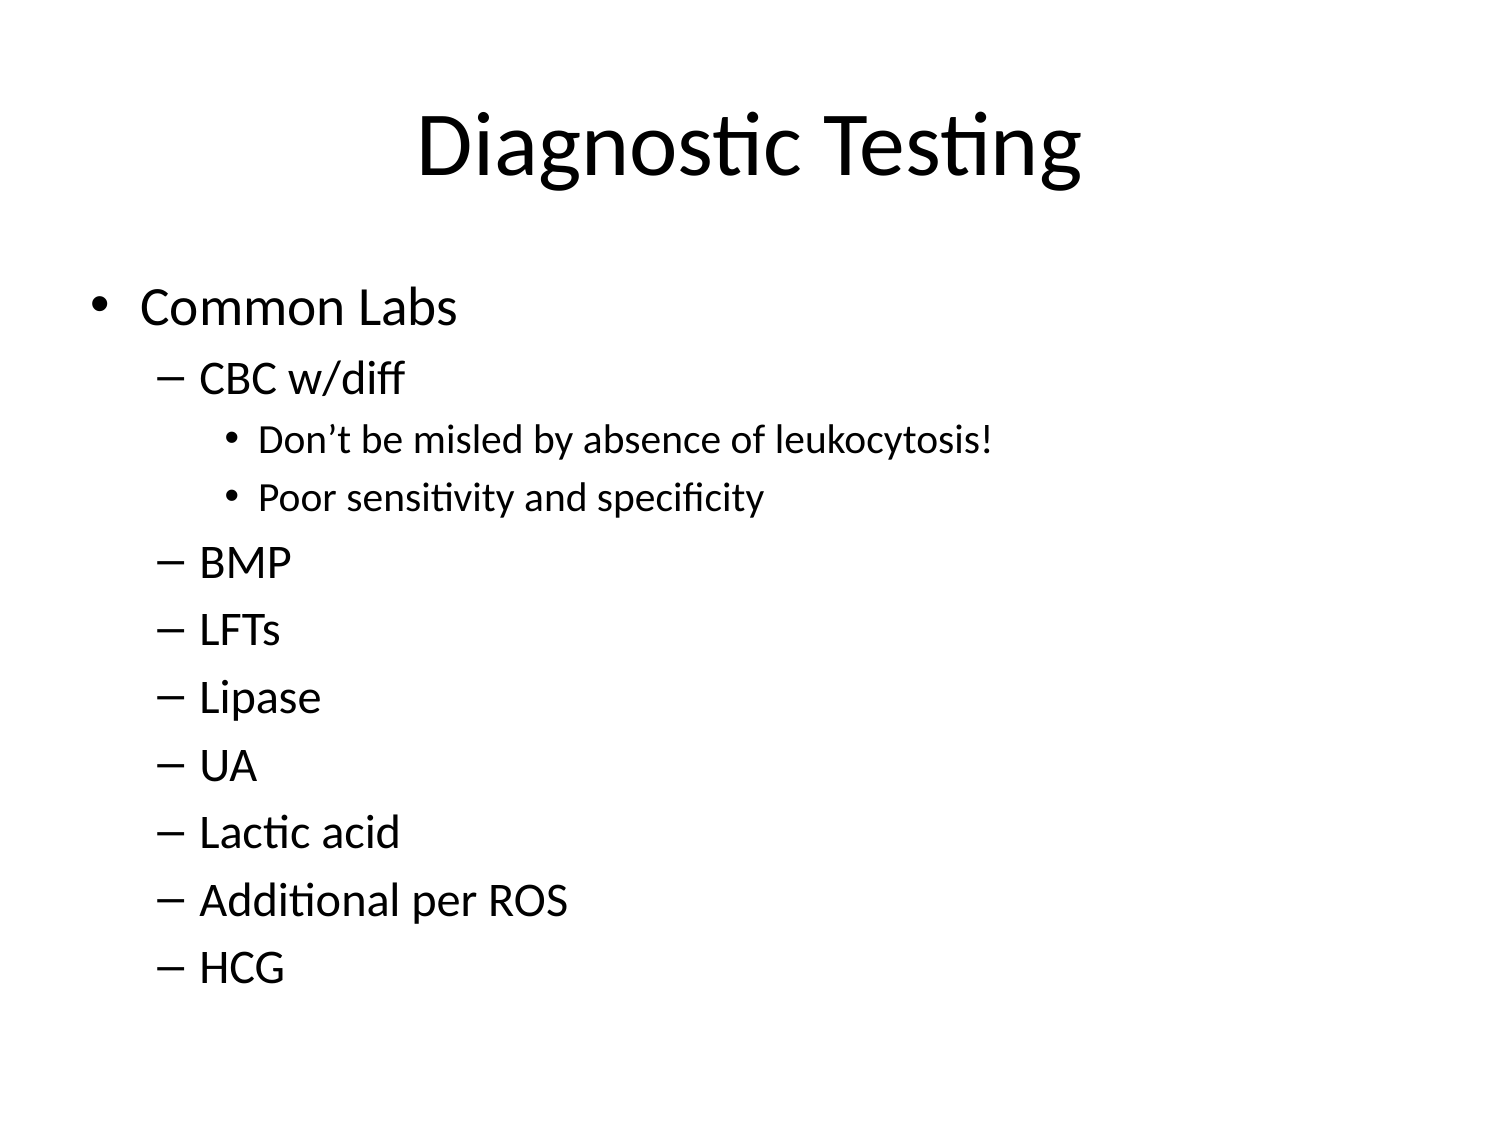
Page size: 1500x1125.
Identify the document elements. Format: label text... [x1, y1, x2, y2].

title Diagnostic Testing [75, 45, 1425, 233]
list Common Labs CBC w/diff Don’t be misled by absence of leukocytosis! Poor sensitivity and specificity BMP LFTs Lipase UA Lactic acid Additional per ROS HCG [75, 262, 1425, 1005]
